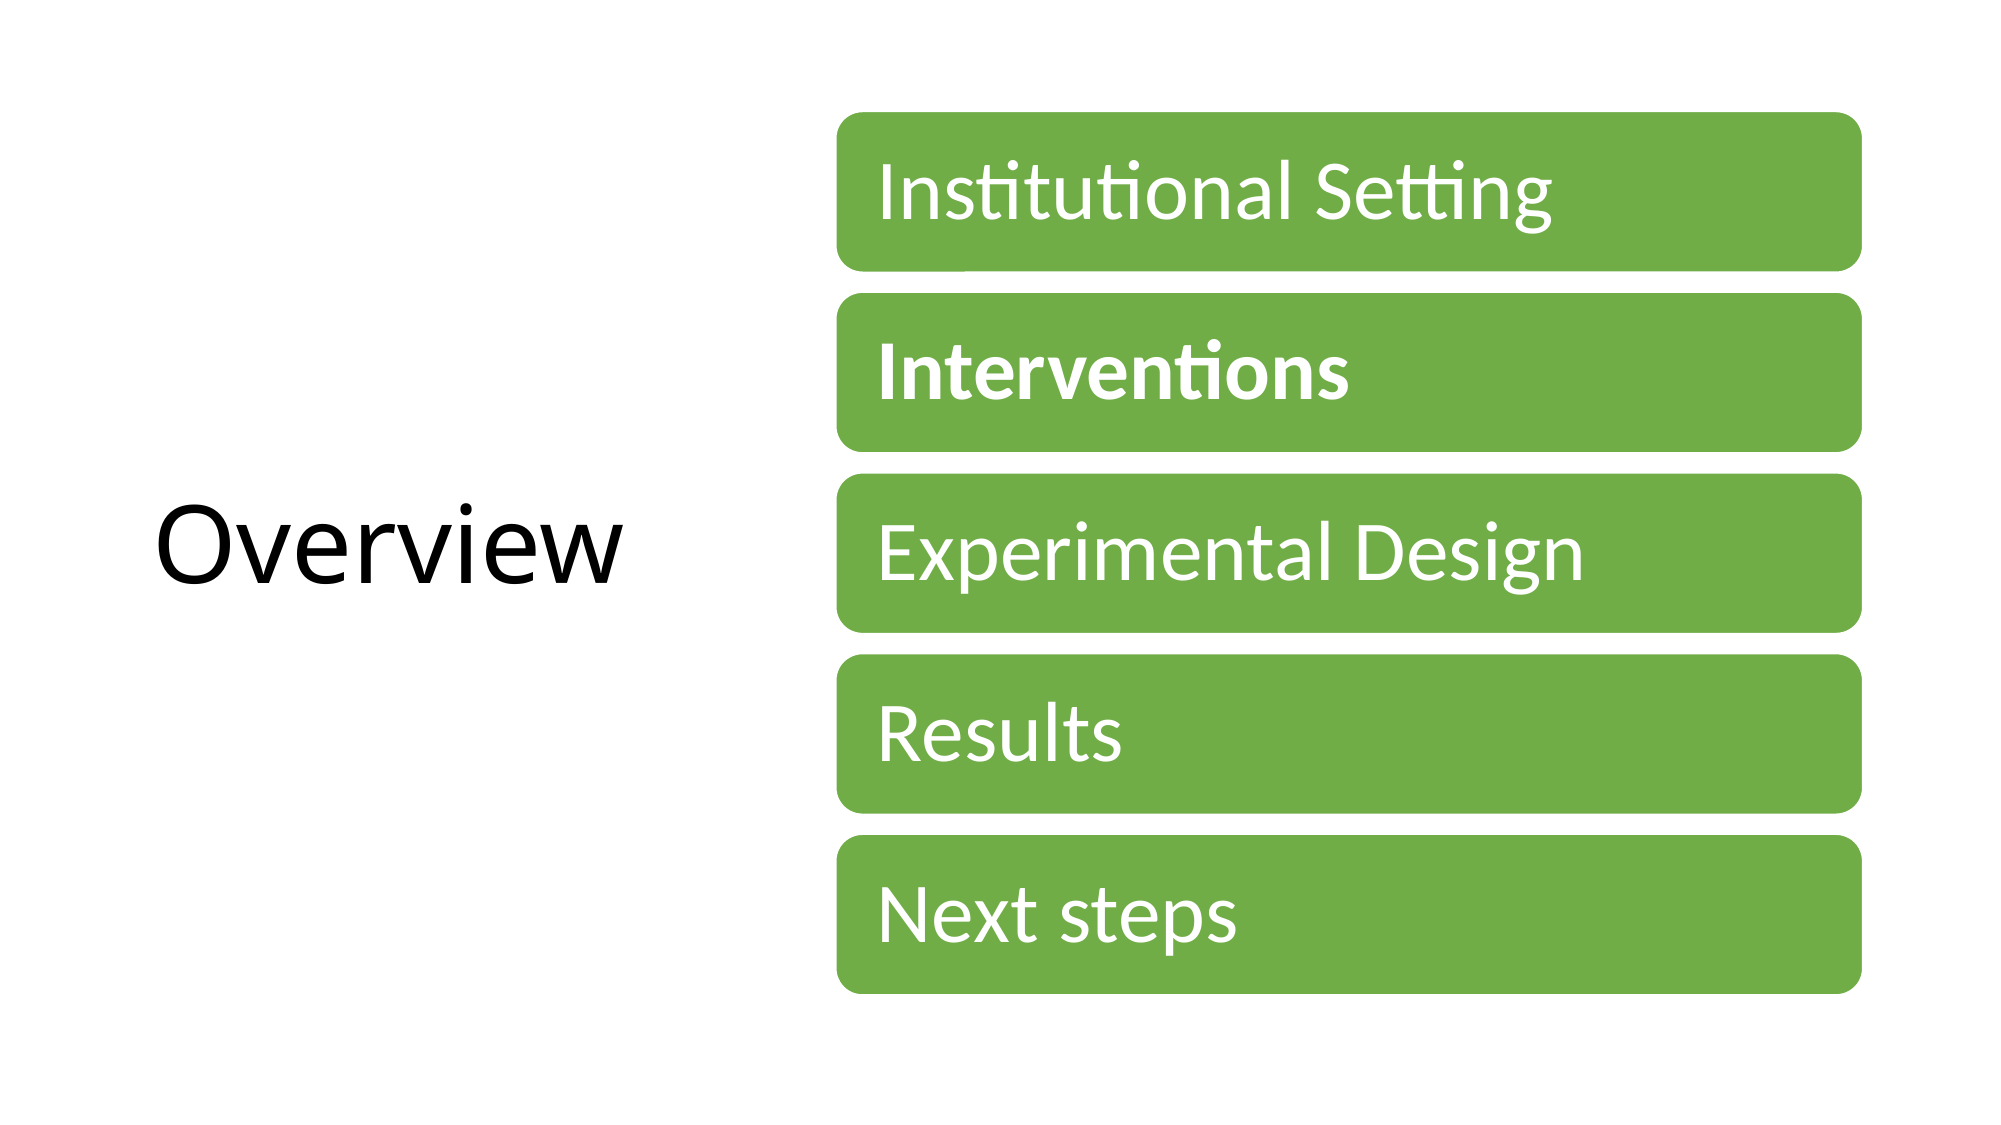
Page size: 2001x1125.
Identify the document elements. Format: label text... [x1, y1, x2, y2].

title Overview [137, 91, 691, 1005]
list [835, 101, 1863, 1005]
